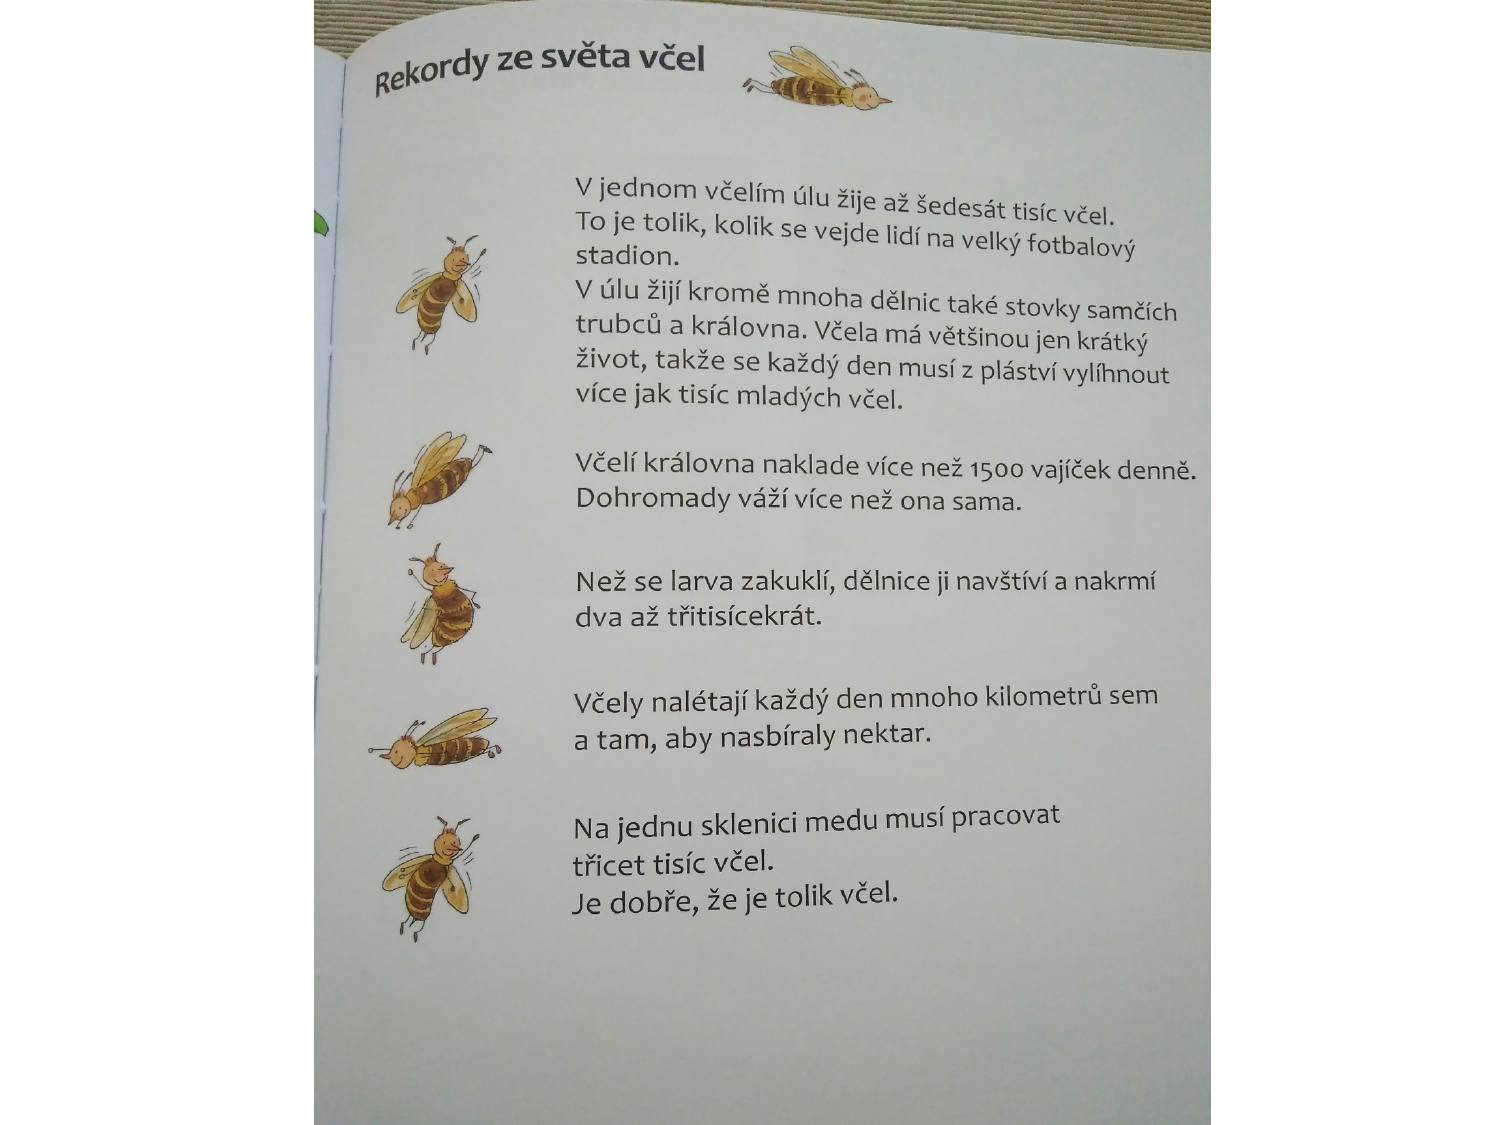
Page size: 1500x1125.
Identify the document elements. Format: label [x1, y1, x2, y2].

picture [313, 0, 1211, 1125]
